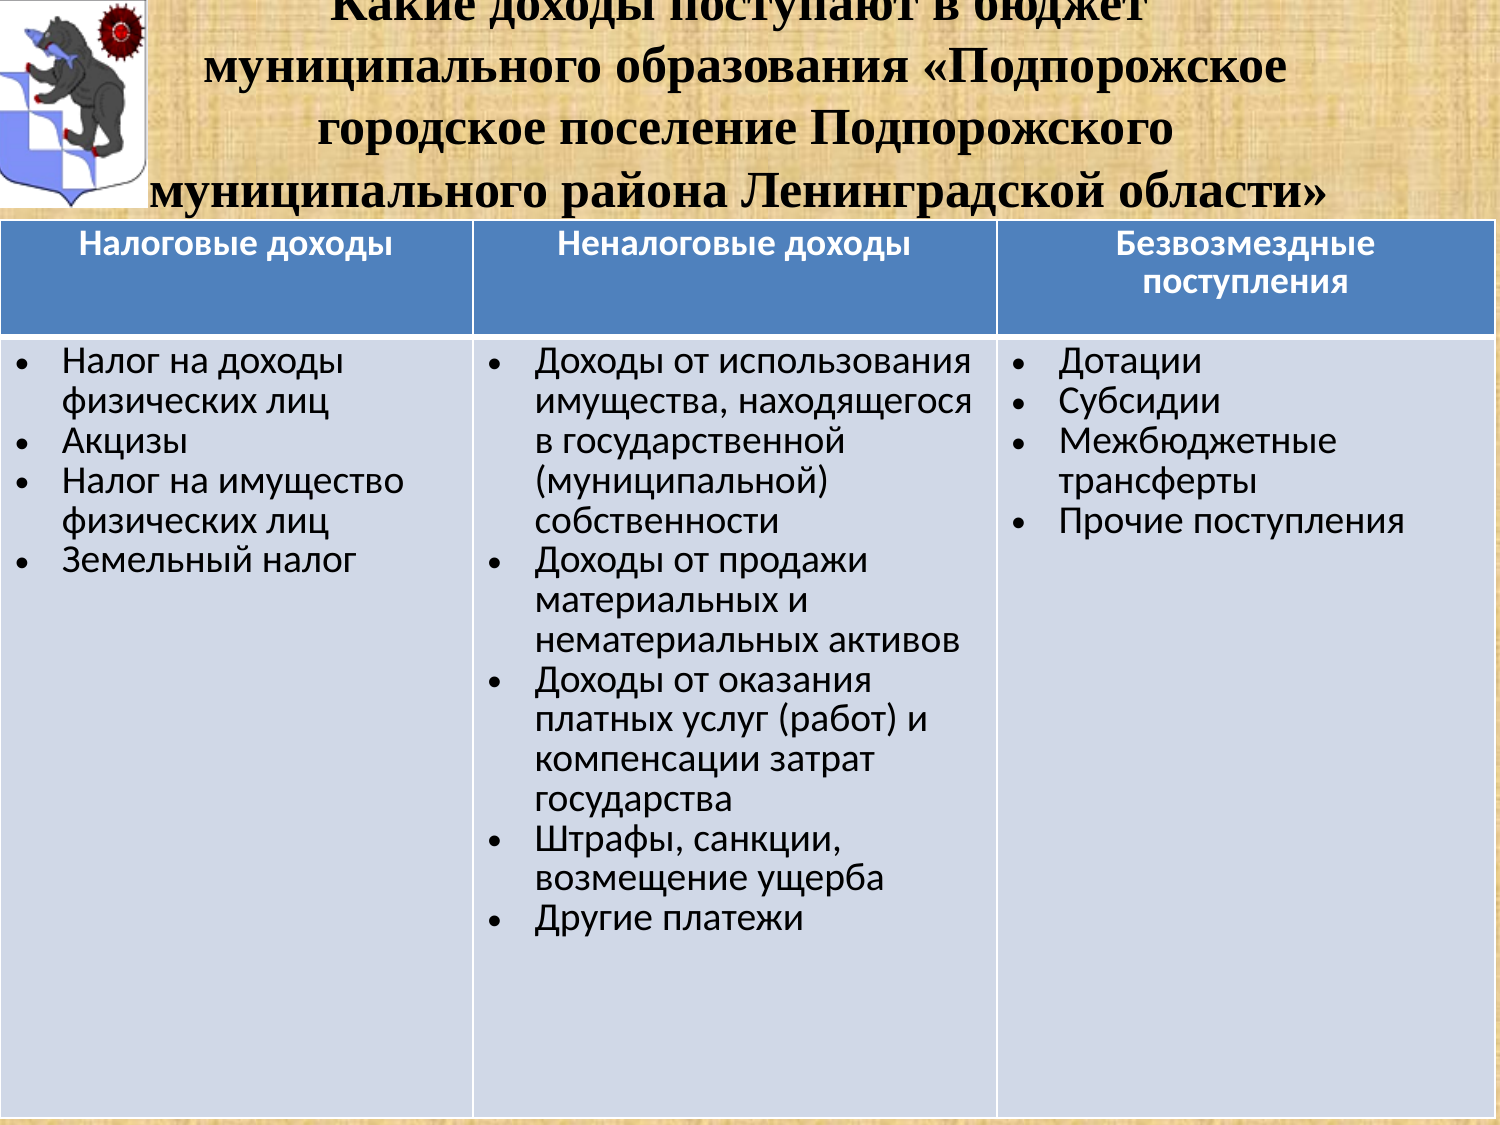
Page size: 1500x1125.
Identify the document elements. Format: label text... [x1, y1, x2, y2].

table_header Безвозмездные поступления [998, 221, 1494, 334]
table_cell Дотации Субсидии Межбюджетные трансферты Прочие поступления [998, 340, 1494, 1117]
picture [0, 0, 1500, 1125]
table_header Налоговые доходы [1, 221, 472, 334]
table_header Неналоговые доходы [474, 221, 996, 334]
table_cell Доходы от использования имущества, находящегося в государственной (муниципальной) собственности Доходы от продажи материальных и нематериальных активов Доходы от оказания платных услуг (работ) и компенсации затрат государства Штрафы, санкции, возмещение ущерба Другие платежи [474, 340, 996, 1117]
title Какие доходы поступают в бюджет муниципального образования «Подпорожское городское поселение Подпорожского муниципального района Ленинградской области» [152, 42, 1380, 206]
table_cell Налог на доходы физических лиц Акцизы Налог на имущество физических лиц Земельный налог [1, 340, 472, 1117]
